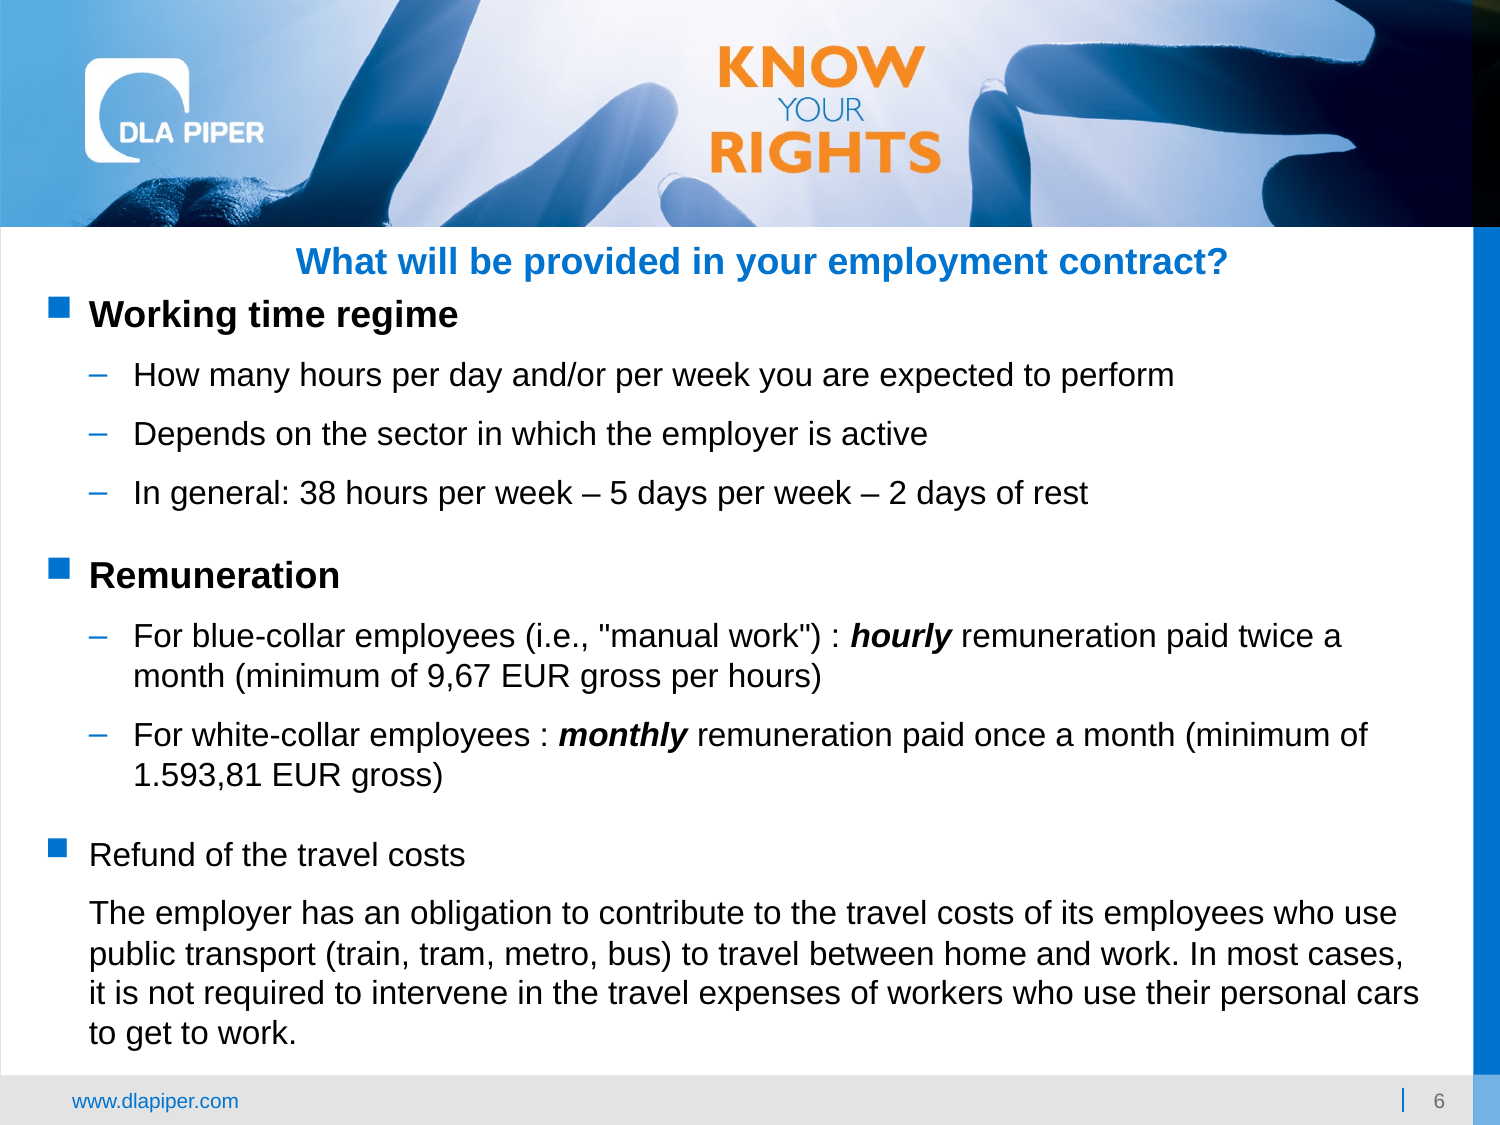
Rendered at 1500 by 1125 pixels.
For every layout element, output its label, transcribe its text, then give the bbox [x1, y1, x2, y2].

list Working time regime How many hours per day and/or per week you are expected to perform Depends on the sector in which the employer is active In general: 38 hours per week – 5 days per week – 2 days of rest Remuneration For blue-collar employees (i.e., "manual work") : hourly remuneration paid twice a month (minimum of 9,67 EUR gross per hours) For white-collar employees : monthly remuneration paid once a month (minimum of 1.593,81 EUR gross) Refund of the travel costs The employer has an obligation to contribute to the travel costs of its employees who use public transport (train, tram, metro, bus) to travel between home and work. In most cases, it is not required to intervene in the travel expenses of workers who use their personal cars to get to work. [44, 289, 1423, 1051]
text_box What will be provided in your employment contract? [141, 229, 1395, 290]
picture [0, 0, 1500, 227]
